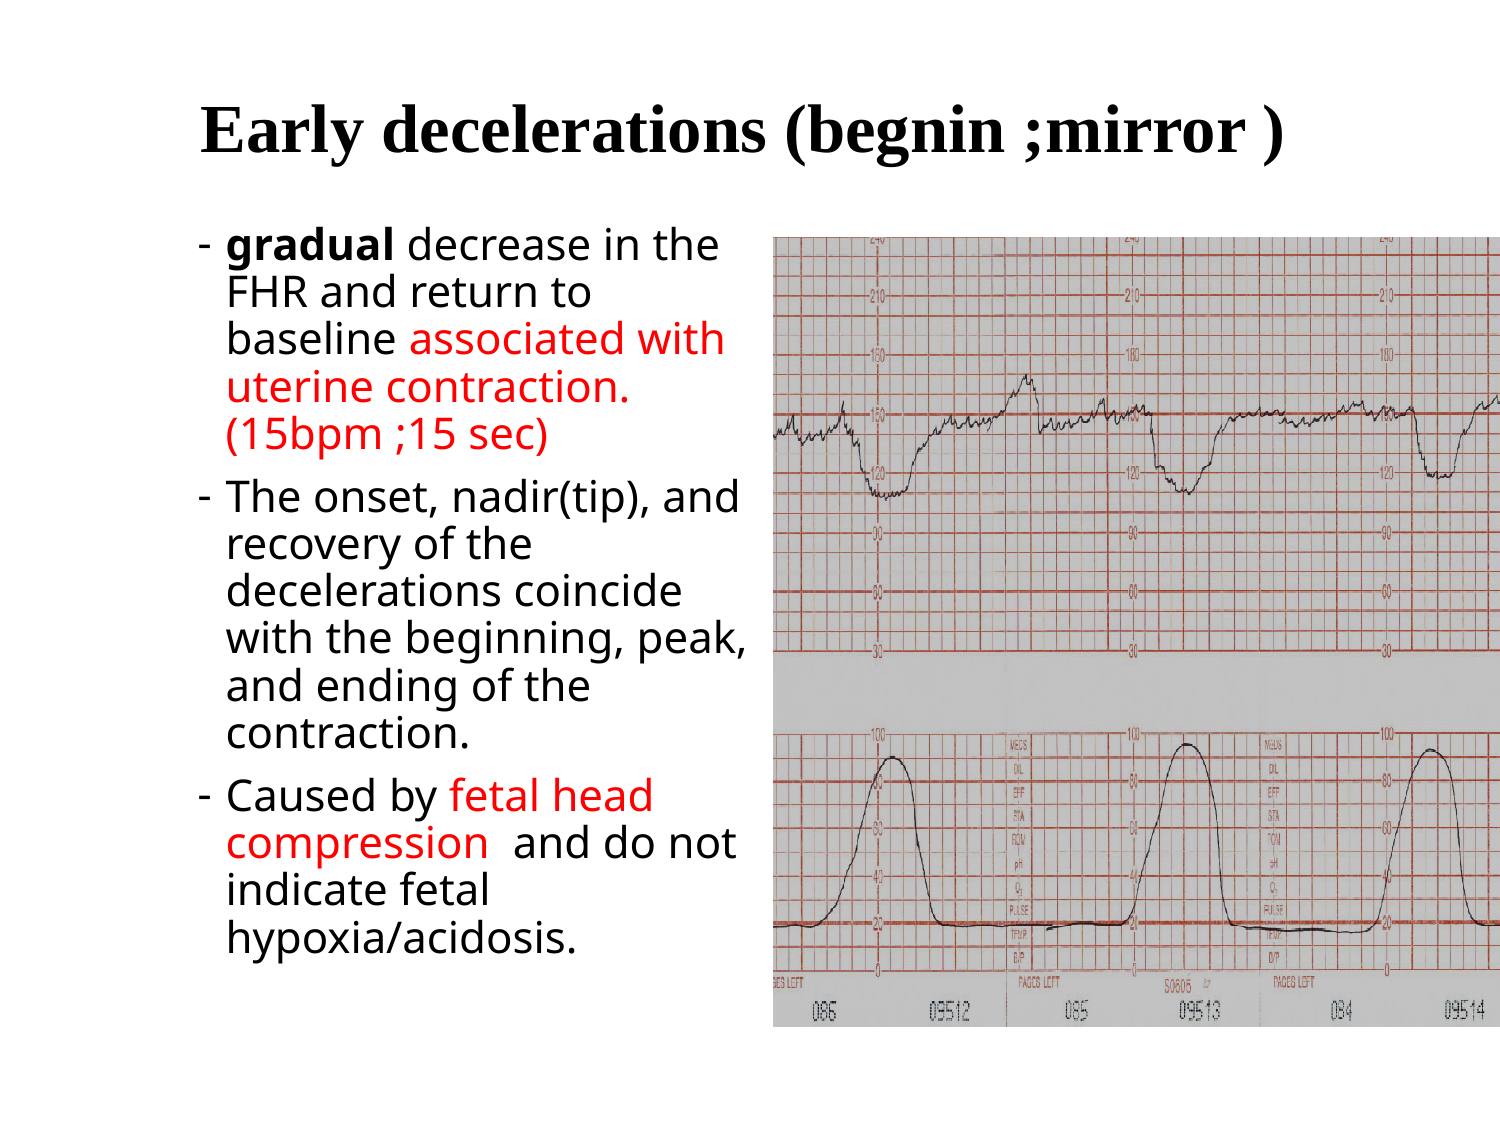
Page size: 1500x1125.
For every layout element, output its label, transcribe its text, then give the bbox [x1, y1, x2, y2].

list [772, 236, 1500, 1028]
title Early decelerations (begnin ;mirror ) [185, 75, 1418, 186]
list gradual decrease in the FHR and return to baseline associated with uterine contraction. (15bpm ;15 sec) The onset, nadir(tip), and recovery of the decelerations coincide with the beginning, peak, and ending of the contraction. Caused by fetal head compression and do not indicate fetal hypoxia/acidosis. [182, 152, 774, 1107]
